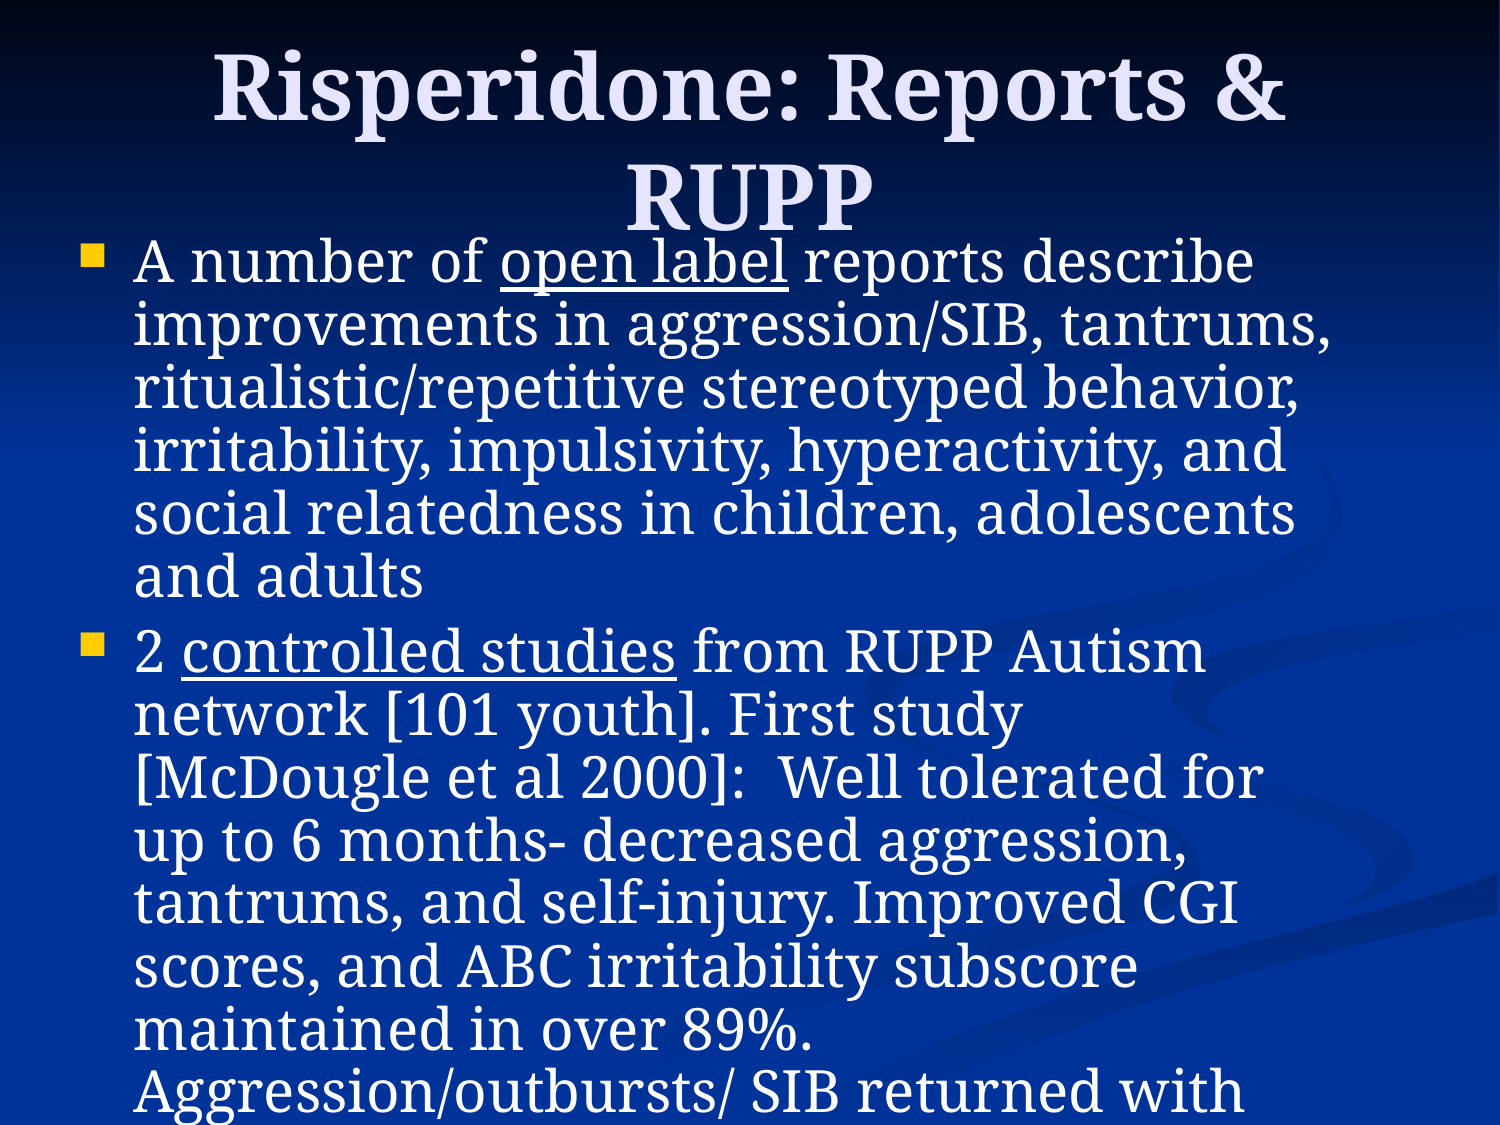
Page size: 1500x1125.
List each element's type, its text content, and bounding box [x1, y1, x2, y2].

list A number of open label reports describe improvements in aggression/SIB, tantrums, ritualistic/repetitive stereotyped behavior, irritability, impulsivity, hyperactivity, and social relatedness in children, adolescents and adults 2 controlled studies from RUPP Autism network [101 youth]. First study [McDougle et al 2000]: Well tolerated for up to 6 months- decreased aggression, tantrums, and self-injury. Improved CGI scores, and ABC irritability subscore maintained in over 89%. Aggression/outbursts/ SIB returned with placebo. FDA approved in October, 2006 for irritability in autism [62, 224, 1350, 1088]
title Risperidone: Reports & RUPP [75, 45, 1425, 233]
